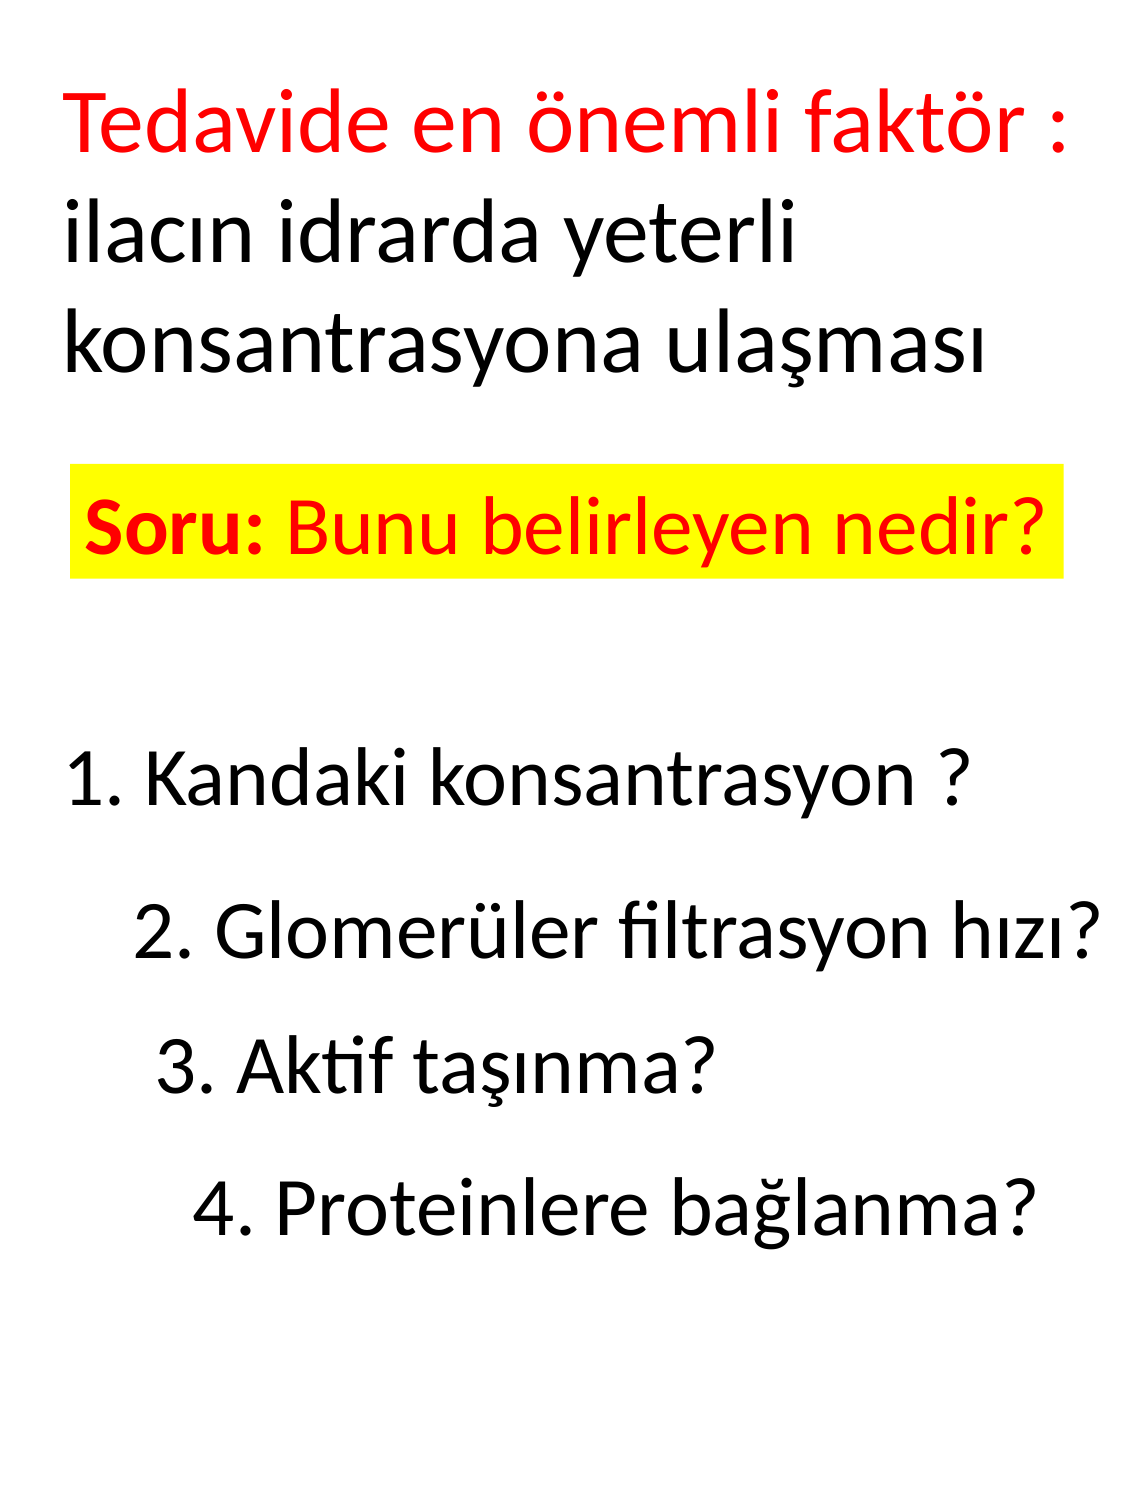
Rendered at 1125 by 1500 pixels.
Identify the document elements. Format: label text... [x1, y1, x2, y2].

text_box Soru: Bunu belirleyen nedir? [70, 463, 1064, 579]
text_box 2. Glomerüler filtrasyon hızı? [117, 868, 1120, 983]
text_box 3. Aktif taşınma? [139, 1003, 735, 1118]
text_box Tedavide en önemli faktör : ilacın idrarda yeterli konsantrasyona ulaşması [47, 53, 1088, 398]
text_box 4. Proteinlere bağlanma? [178, 1144, 1056, 1259]
text_box 1. Kandaki konsantrasyon ? [47, 714, 990, 830]
